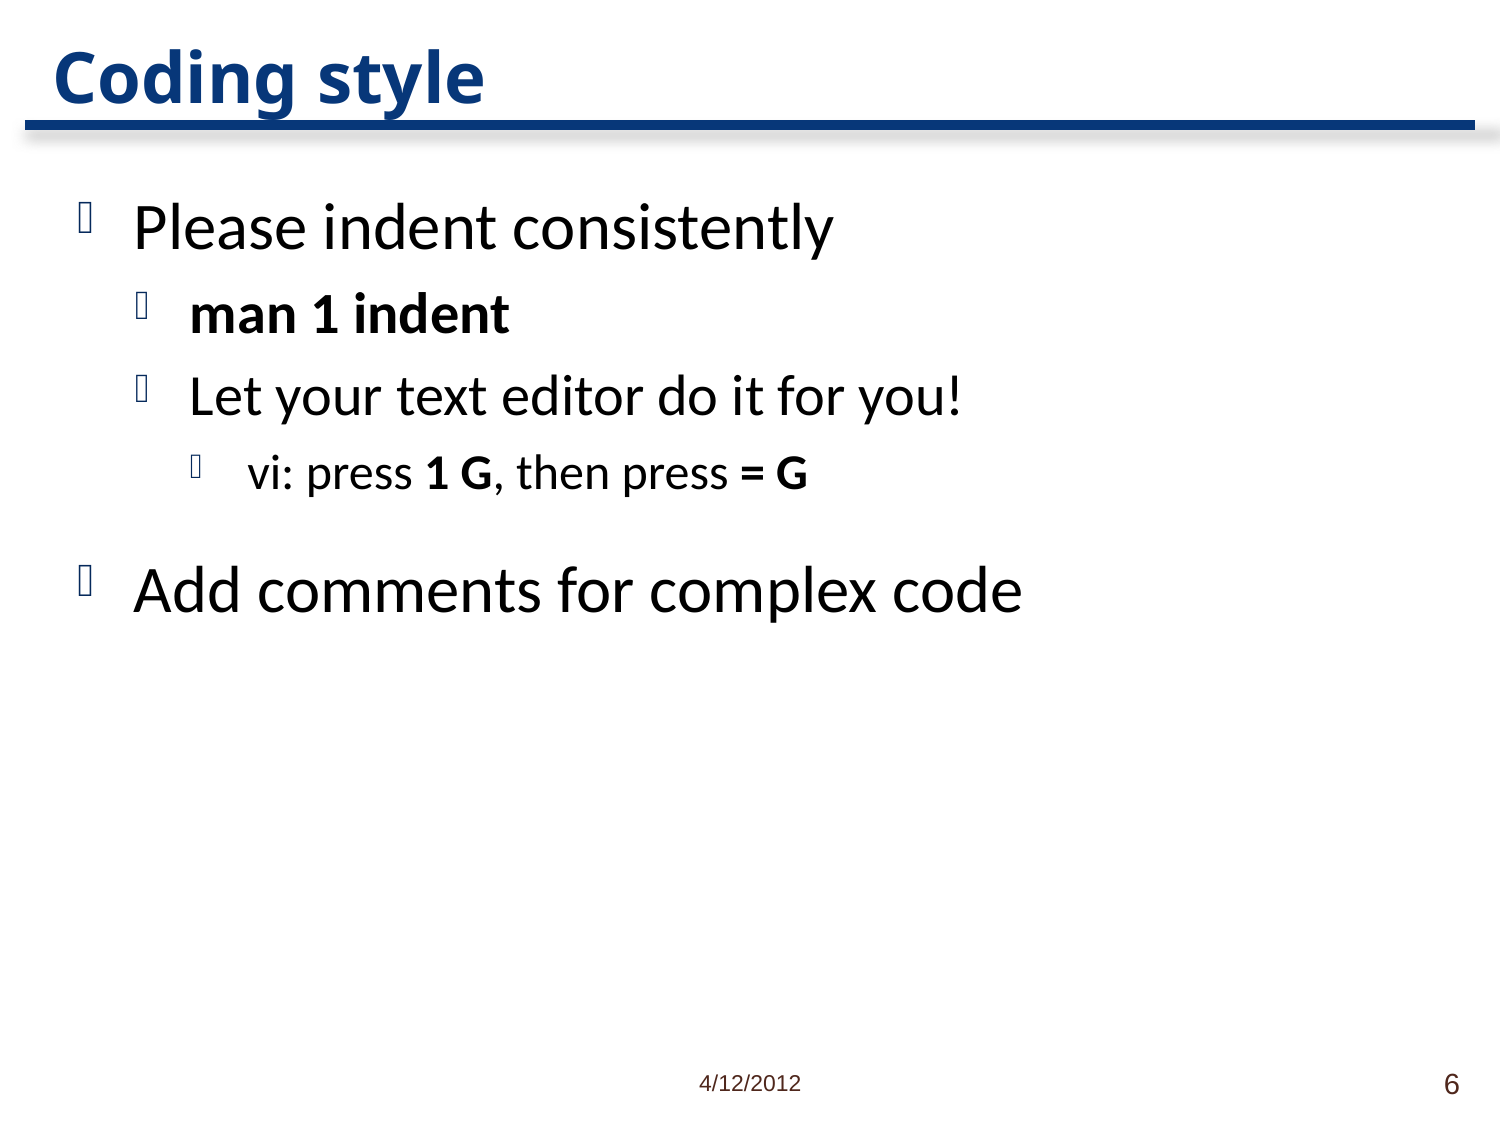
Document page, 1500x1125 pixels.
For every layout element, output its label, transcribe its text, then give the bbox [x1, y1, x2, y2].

list Please indent consistently man 1 indent Let your text editor do it for you! vi: press 1 G, then press = G Add comments for complex code [62, 174, 1438, 1005]
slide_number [619, 1052, 882, 1113]
slide_number 6 [1374, 1052, 1475, 1113]
title Coding style [37, 24, 1463, 125]
